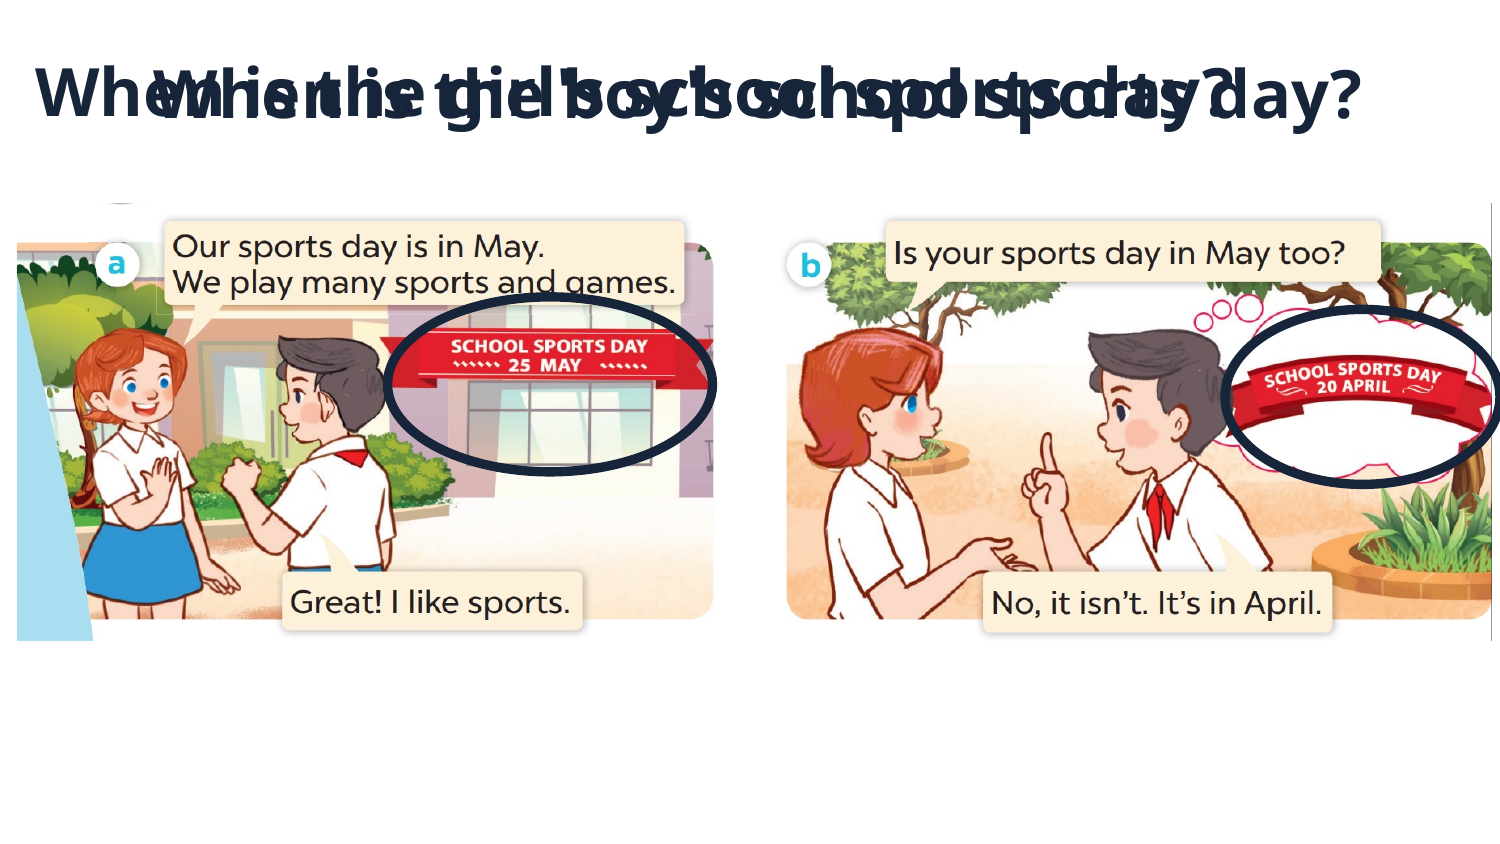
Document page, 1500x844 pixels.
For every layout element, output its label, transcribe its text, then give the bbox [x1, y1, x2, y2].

title When is the girl's school sports day? [3, 34, 1267, 129]
picture [16, 202, 1500, 641]
text_box When is the boy's school sports day? [126, 36, 1391, 131]
